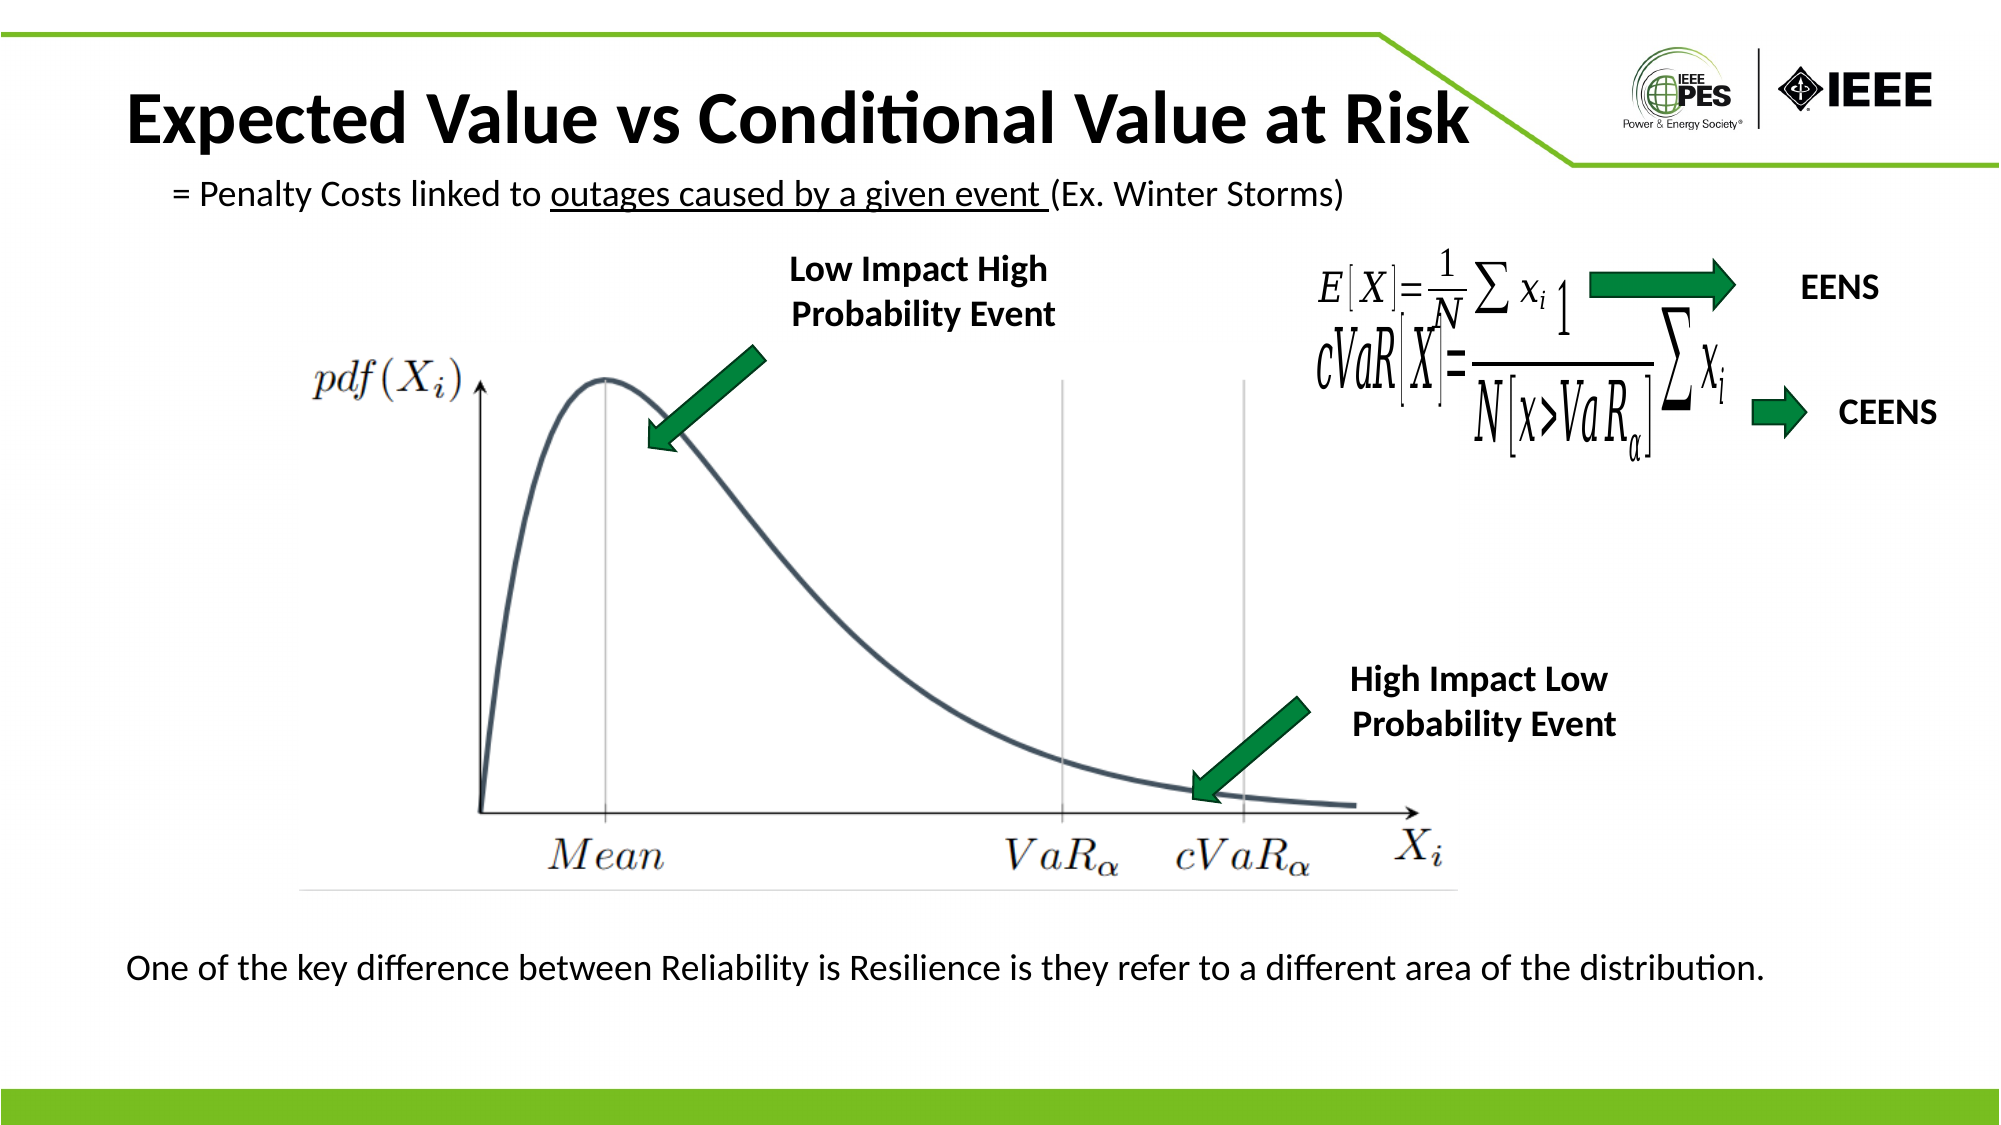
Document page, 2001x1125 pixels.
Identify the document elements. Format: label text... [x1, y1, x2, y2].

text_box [299, 191, 1625, 891]
picture [1, 31, 1999, 1125]
text_box Expected Value vs Conditional Value at Risk [111, 61, 1836, 171]
text_box EENS [1744, 164, 1895, 315]
text_box One of the key difference between Reliability is Resilience is they refer to a different area of the distribution. [111, 798, 1780, 1041]
text_box [1625, 257, 1737, 312]
text_box CEENS [1802, 289, 1953, 440]
text_box [1751, 385, 1802, 440]
